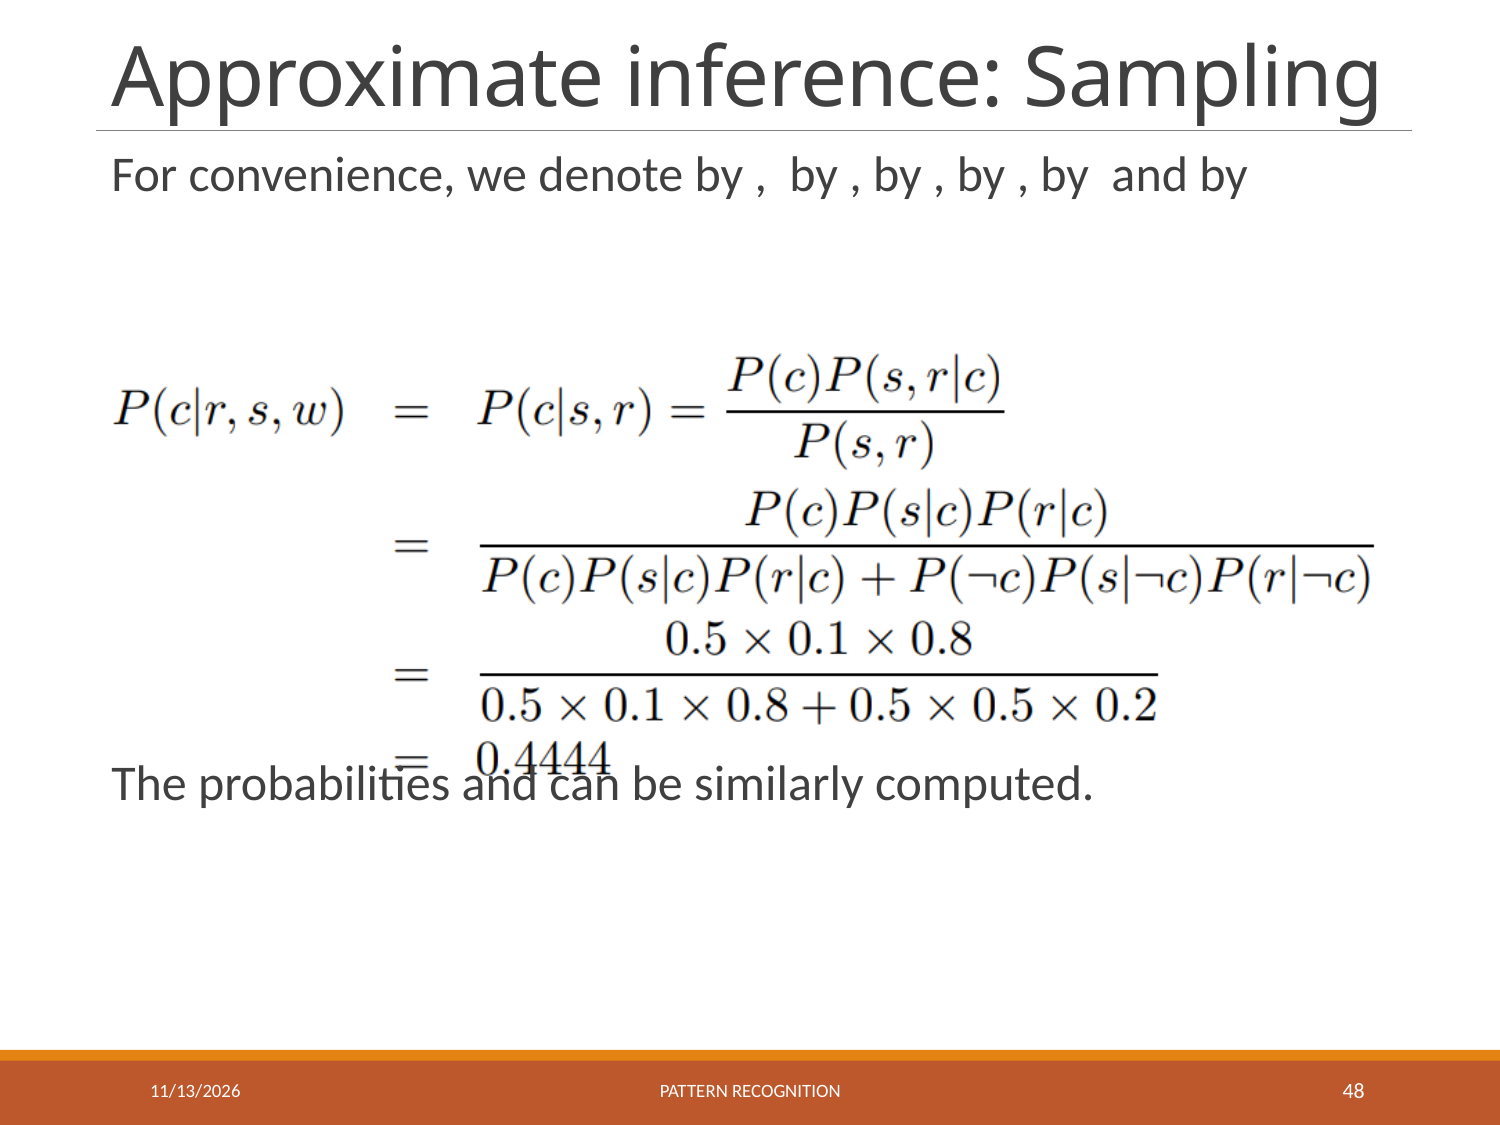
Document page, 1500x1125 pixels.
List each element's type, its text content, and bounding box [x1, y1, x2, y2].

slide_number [135, 1059, 440, 1120]
title Approximate inference: Sampling [96, 19, 1413, 131]
footer Pattern recognition [453, 1059, 1047, 1120]
picture [112, 343, 1388, 788]
slide_number 48 [1218, 1059, 1380, 1120]
